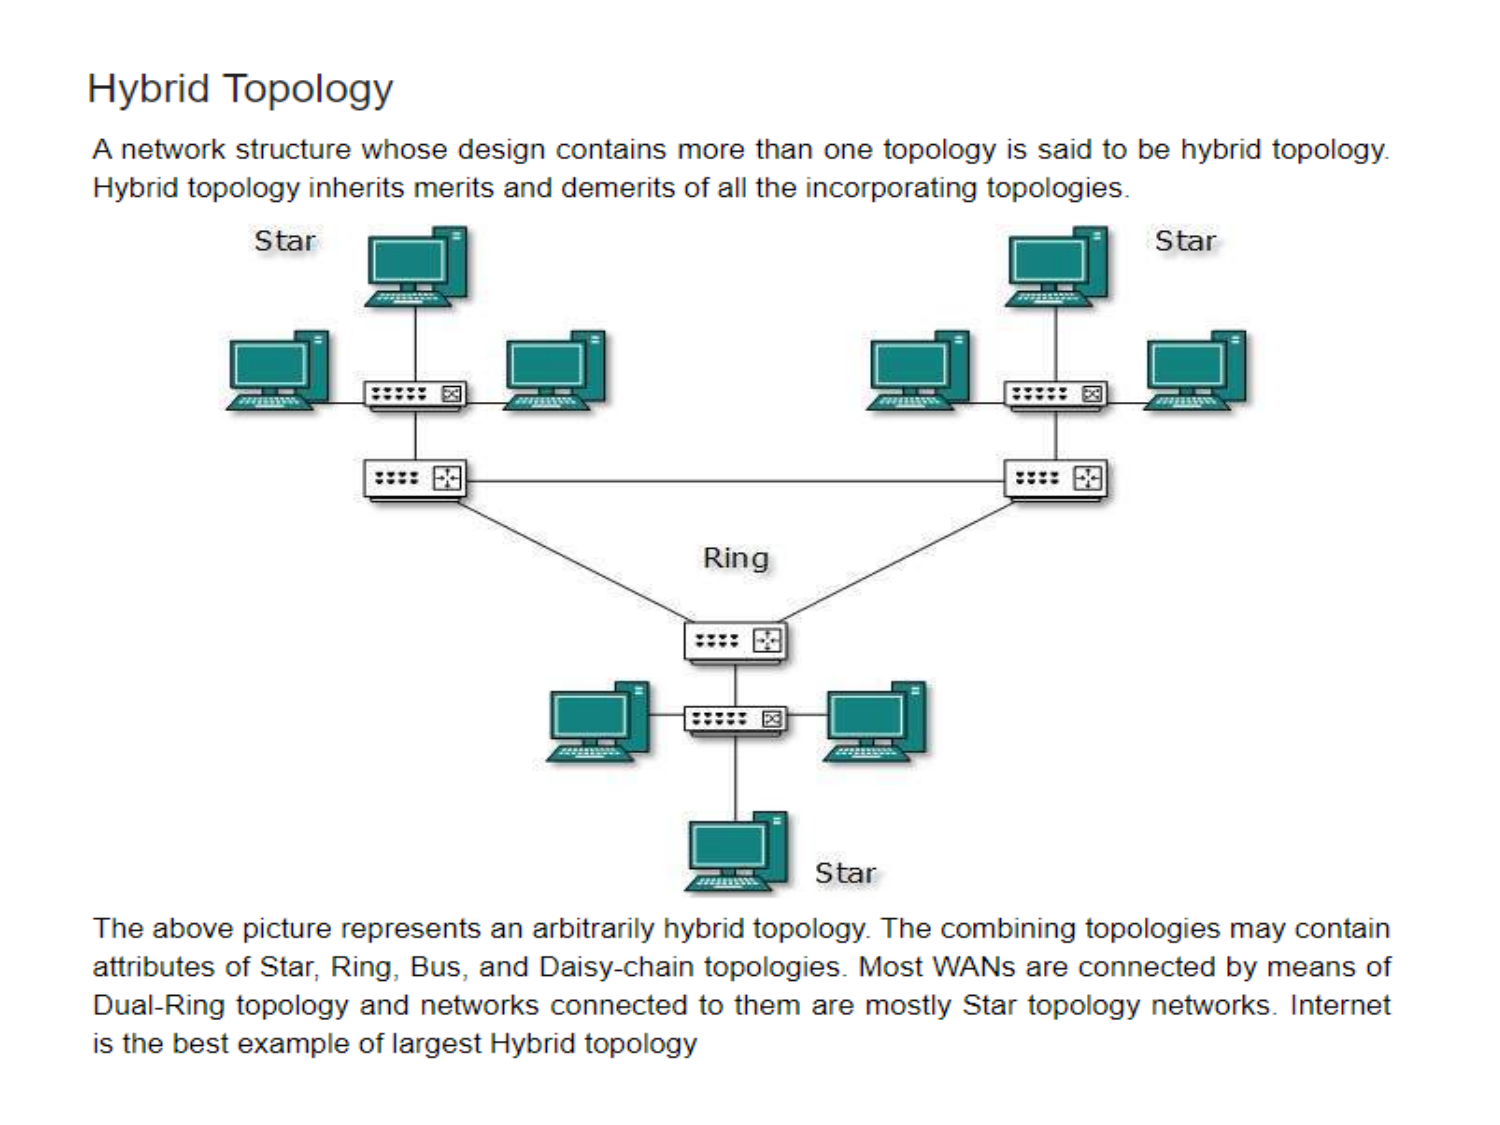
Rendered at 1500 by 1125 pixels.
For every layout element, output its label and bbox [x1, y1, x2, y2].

picture [62, 49, 1413, 1076]
